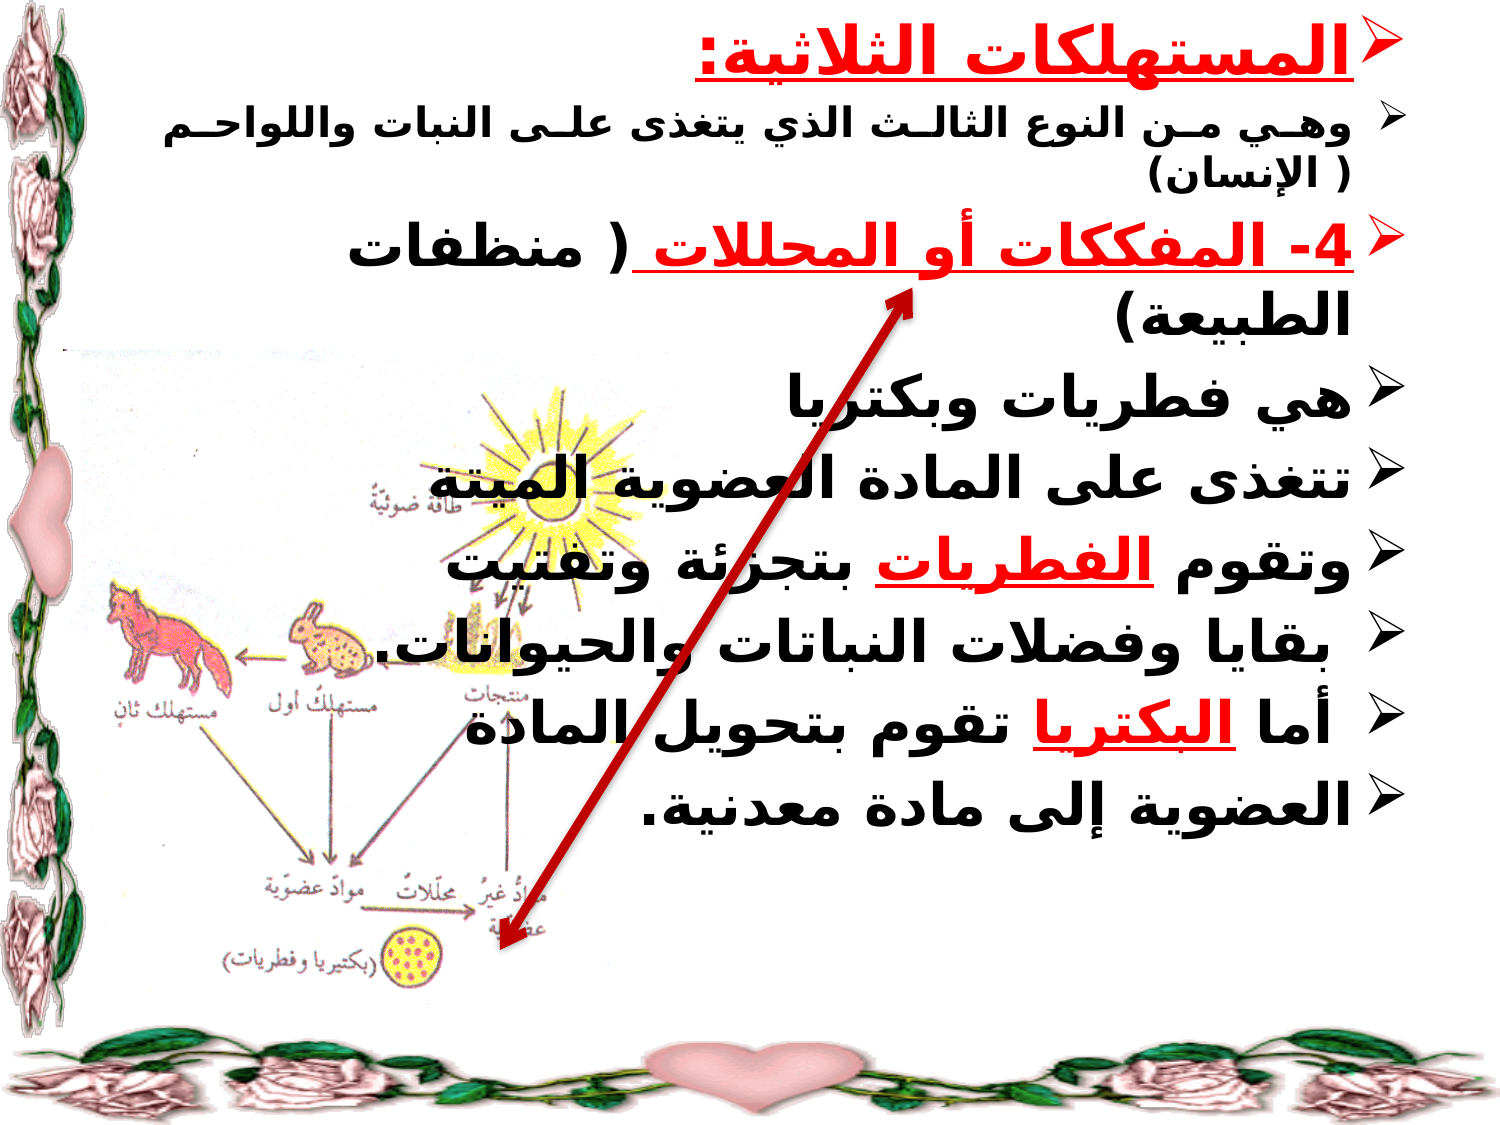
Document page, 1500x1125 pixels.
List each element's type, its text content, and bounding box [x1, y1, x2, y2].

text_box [499, 287, 913, 951]
list المستهلكات الثلاثية: وهي من النوع الثالث الذي يتغذى على النبات واللواحم ( الإنسان) 4- المفككات أو المحللات ( منظفات الطبيعة) هي فطريات وبكتريا تتغذى على المادة العضوية الميتة وتقوم الفطريات بتجزئة وتفتيت بقايا وفضلات النباتات والحيوانات. أما البكتريا تقوم بتحويل المادة العضوية إلى مادة معدنية. [88, 0, 1425, 1005]
picture [0, 0, 1500, 1125]
